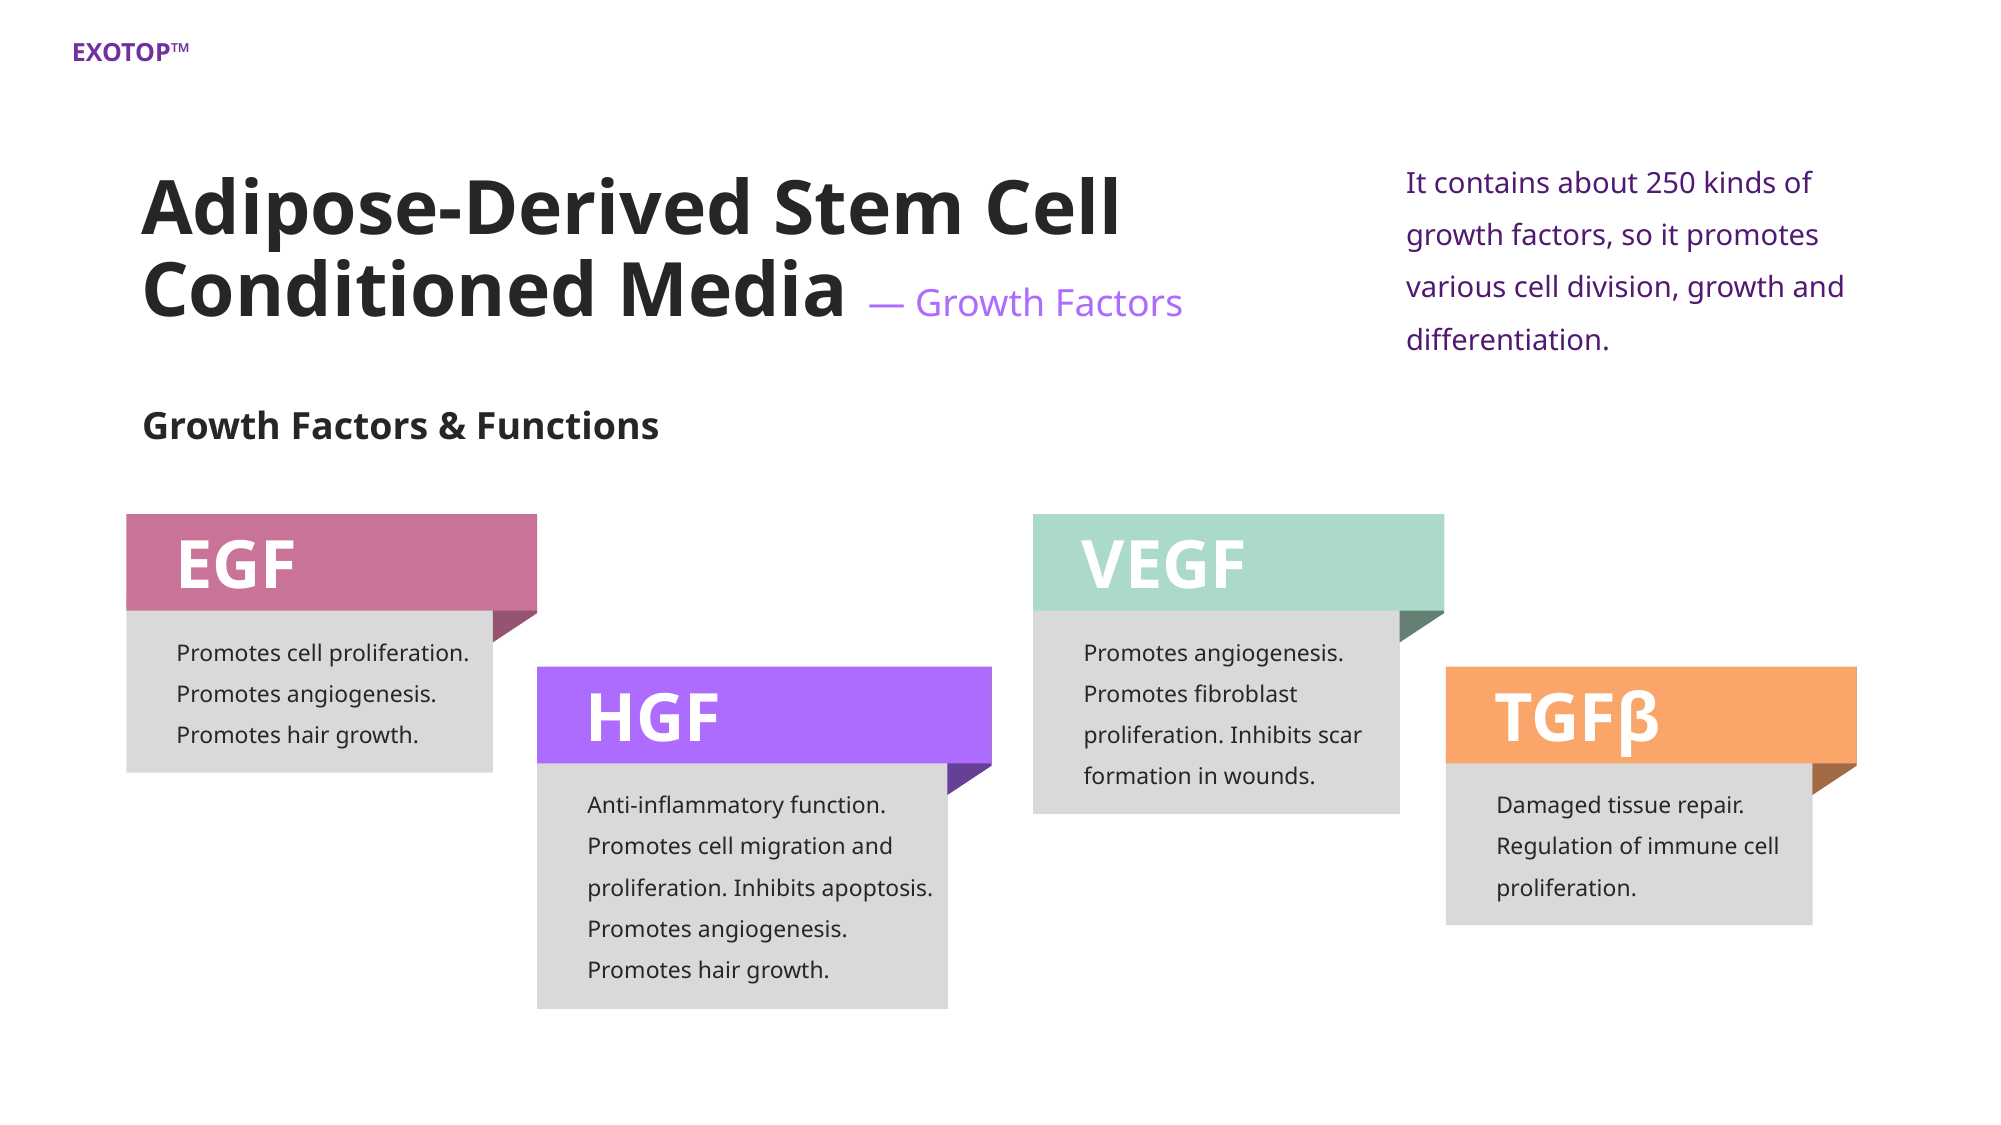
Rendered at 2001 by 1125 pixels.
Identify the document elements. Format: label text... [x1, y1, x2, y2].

text_box Promotes angiogenesis. Promotes fibroblast proliferation. Inhibits scar formation in wounds. [1068, 617, 1411, 797]
text_box [1032, 513, 1445, 612]
text_box EGF [160, 514, 411, 610]
text_box It contains about 250 kinds of growth factors, so it promotes various cell division, growth and differentiation. [1391, 145, 1870, 358]
text_box [125, 612, 494, 774]
text_box TGFβ [1479, 667, 1730, 763]
text_box Adipose-Derived Stem Cell Conditioned Media — Growth Factors [126, 178, 1353, 324]
text_box [946, 665, 993, 790]
text_box HGF [570, 667, 821, 763]
text_box Anti-inflammatory function. Promotes cell migration and proliferation. Inhibits apoptosis. Promotes angiogenesis. Promotes hair growth. [572, 769, 957, 991]
text_box [1811, 764, 1858, 788]
text_box Promotes cell proliferation. Promotes angiogenesis. Promotes hair growth. [161, 617, 504, 756]
text_box [1399, 612, 1445, 636]
text_box Damaged tissue repair. Regulation of immune cell proliferation. [1481, 769, 1824, 908]
text_box VEGF [1066, 514, 1317, 610]
text_box [492, 612, 538, 636]
text_box [1445, 666, 1858, 764]
text_box [125, 513, 538, 612]
text_box [536, 764, 949, 1010]
text_box [1445, 764, 1814, 926]
text_box [536, 666, 992, 764]
text_box Growth Factors & Functions [127, 383, 720, 471]
text_box [1032, 612, 1401, 815]
